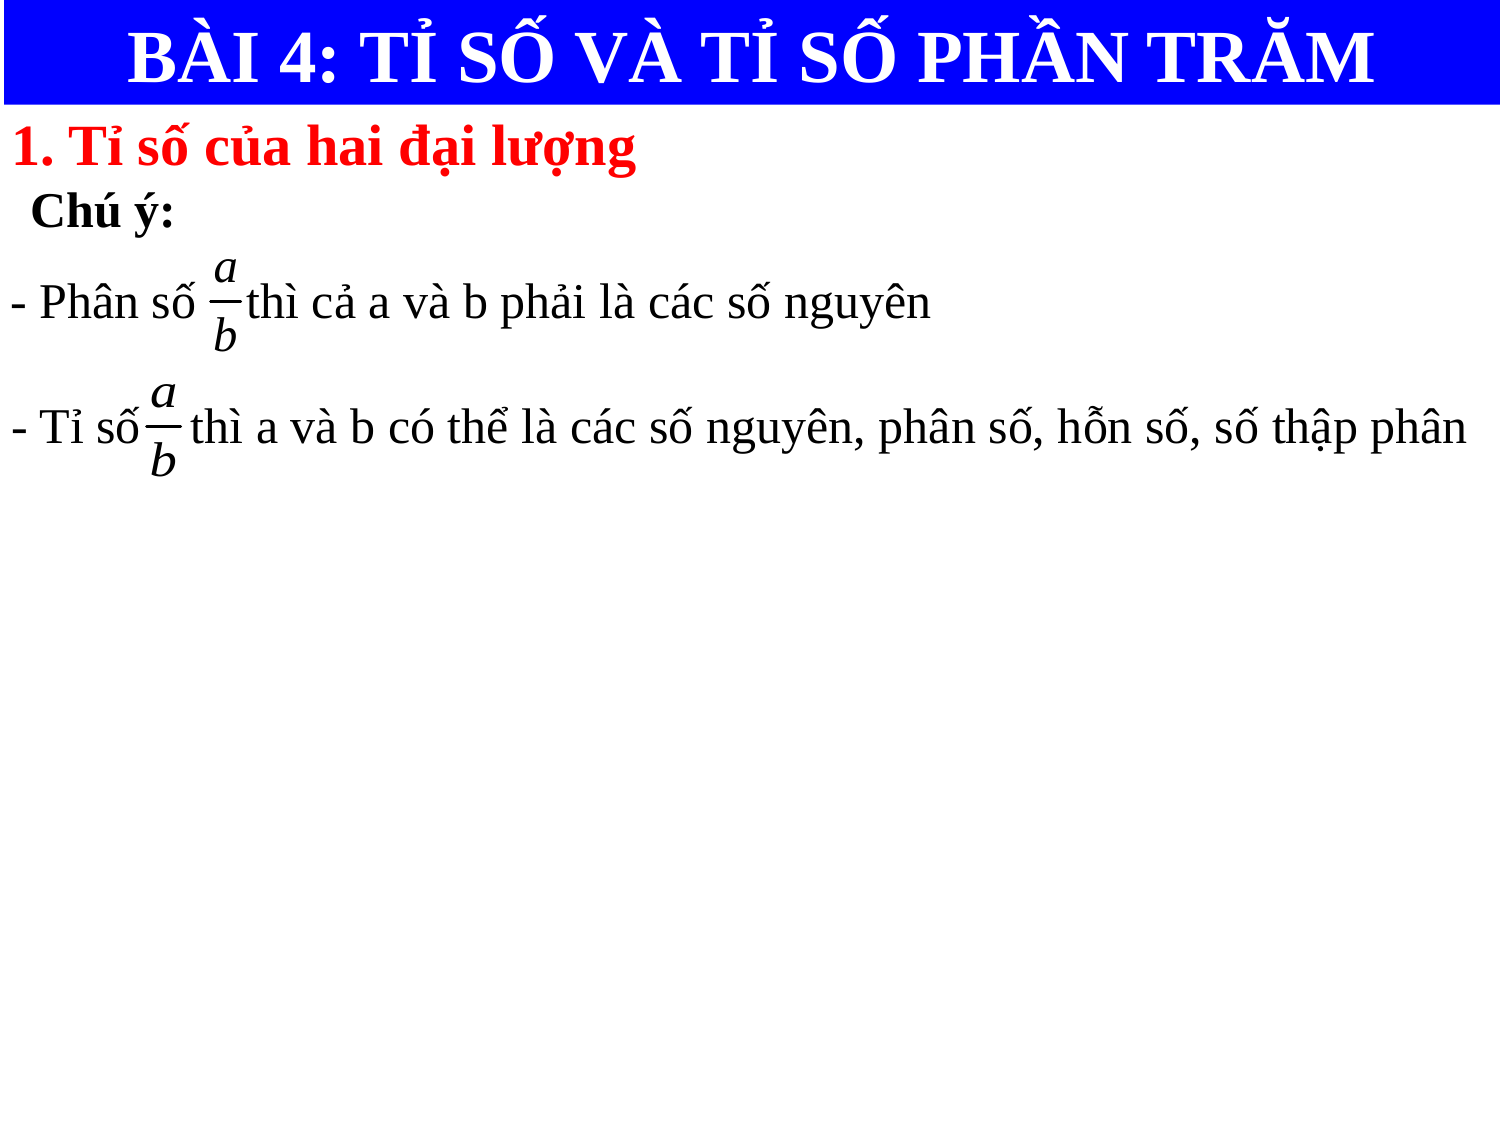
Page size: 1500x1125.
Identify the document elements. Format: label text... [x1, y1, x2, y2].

text_box BÀI 4: TỈ SỐ VÀ TỈ SỐ PHẦN TRĂM [4, 0, 1500, 105]
text_box Chú ý: [15, 170, 233, 234]
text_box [0, 361, 1487, 488]
text_box 1. Tỉ số của hai đại lượng [0, 99, 1072, 185]
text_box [0, 236, 1123, 359]
